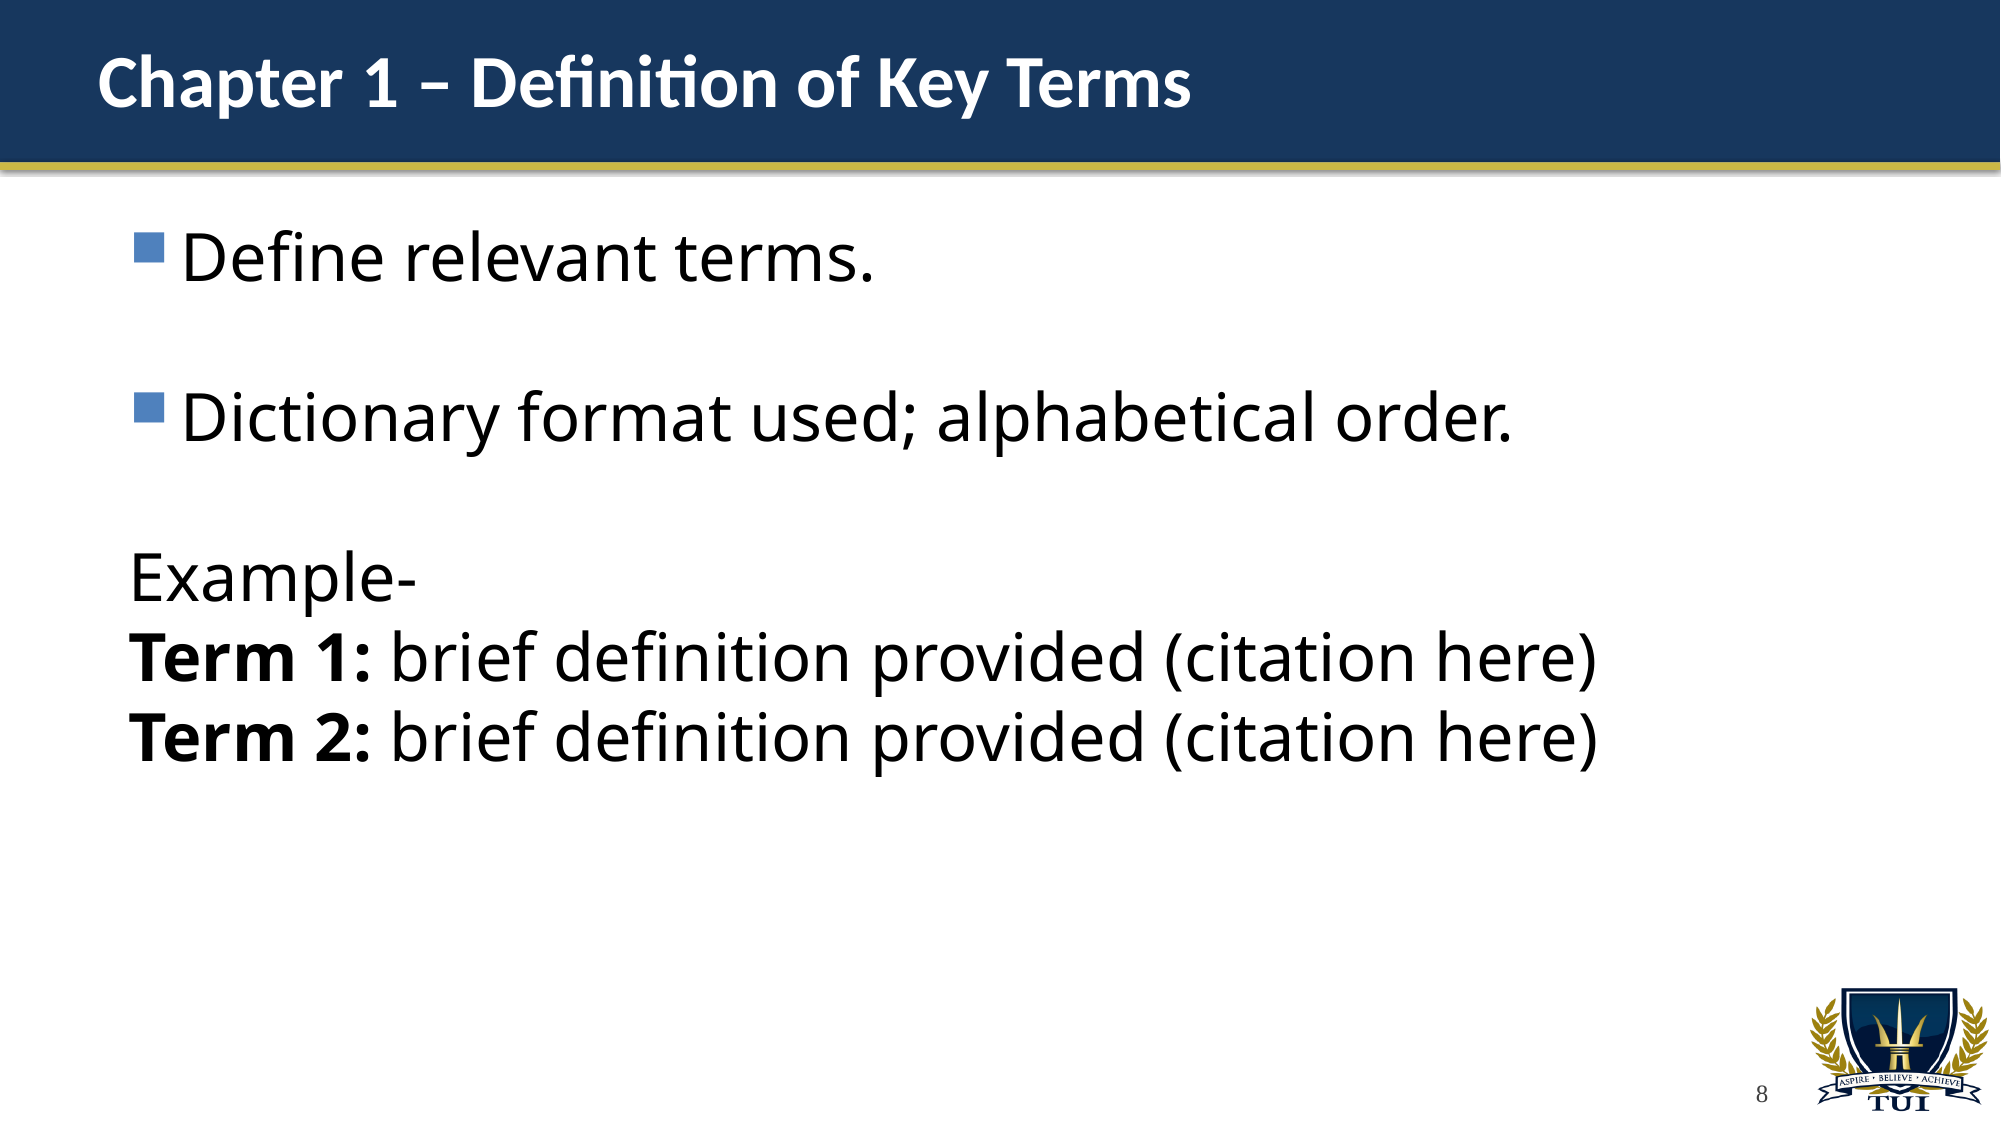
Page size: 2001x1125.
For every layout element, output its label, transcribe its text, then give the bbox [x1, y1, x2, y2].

slide_number 8 [1616, 1062, 1784, 1108]
picture [1800, 974, 2000, 1125]
title Chapter 1 – Definition of Key Terms [83, 0, 1884, 156]
list Define relevant terms. Dictionary format used; alphabetical order. Example- Term 1: brief definition provided (citation here) Term 2: brief definition provided (citation here) [99, 200, 1900, 1050]
